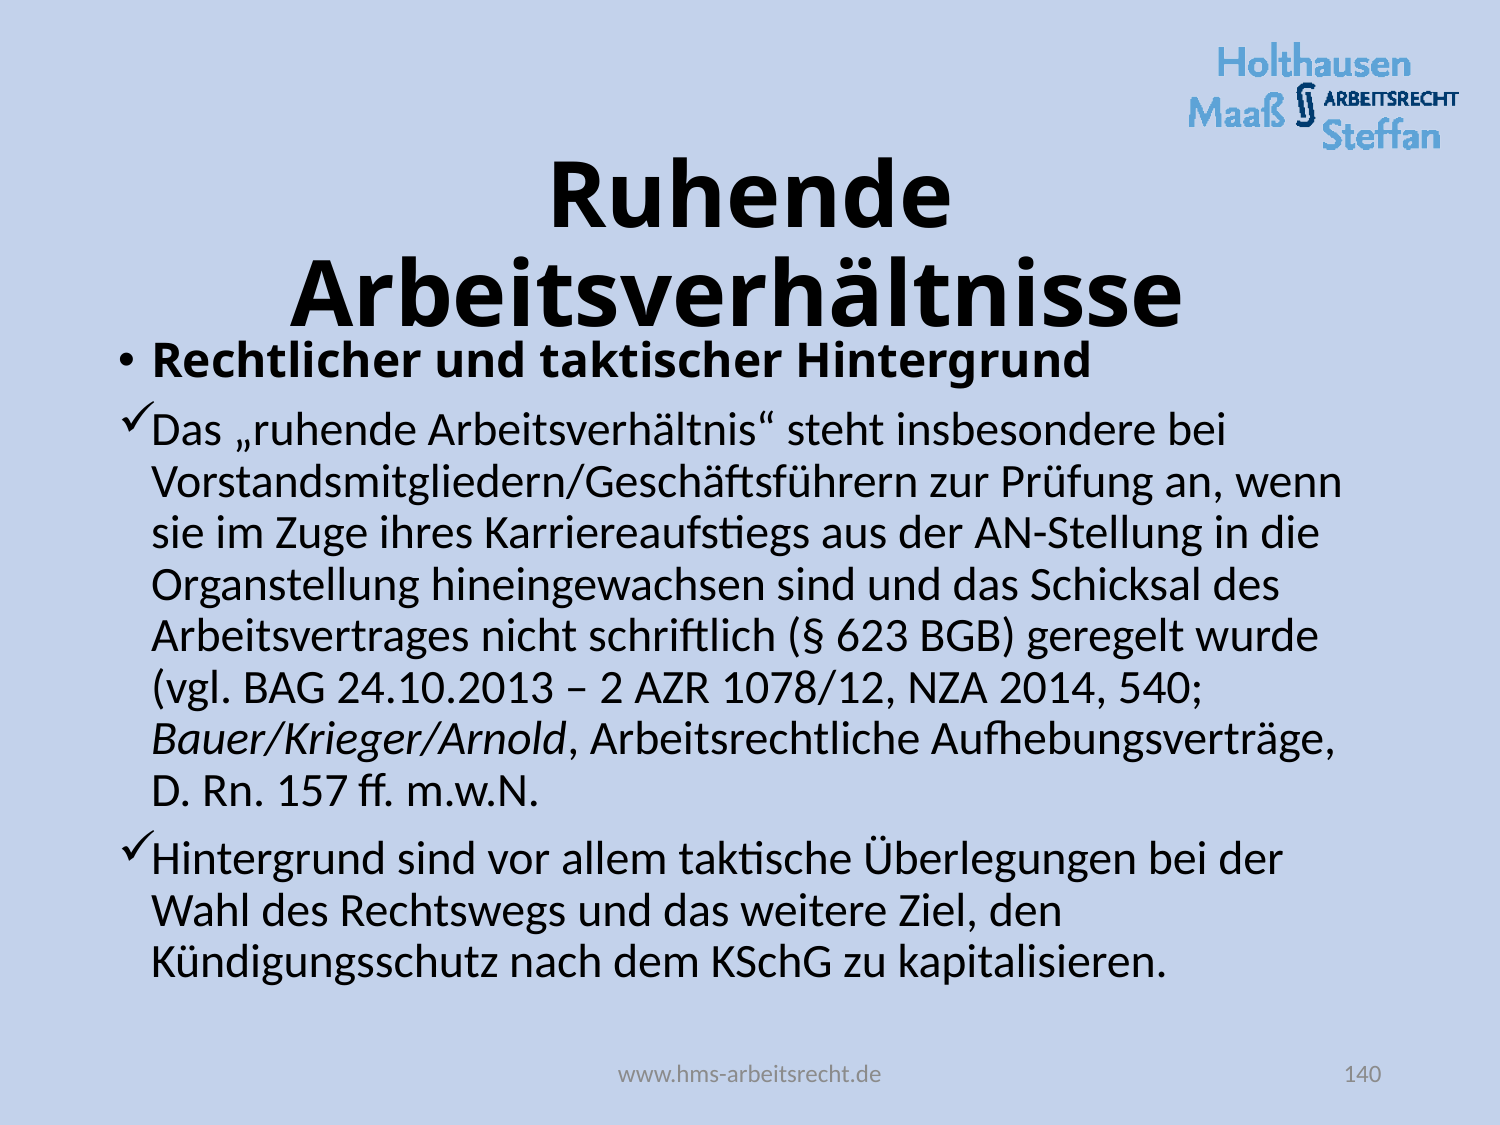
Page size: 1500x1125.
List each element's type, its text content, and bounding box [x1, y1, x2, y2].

slide_number 140 [1059, 1042, 1397, 1103]
picture [1189, 42, 1459, 150]
list Rechtlicher und taktischer Hintergrund Das „ruhende Arbeitsverhältnis“ steht insbesondere bei Vorstandsmitgliedern/Geschäftsführern zur Prüfung an, wenn sie im Zuge ihres Karriereaufstiegs aus der AN-Stellung in die Organstellung hineingewachsen sind und das Schicksal des Arbeitsvertrages nicht schriftlich (§ 623 BGB) geregelt wurde (vgl. BAG 24.10.2013 – 2 AZR 1078/12, NZA 2014, 540; Bauer/Krieger/Arnold, Arbeitsrechtliche Aufhebungsverträge, D. Rn. 157 ff. m.w.N. Hintergrund sind vor allem taktische Überlegungen bei der Wahl des Rechtswegs und das weitere Ziel, den Kündigungsschutz nach dem KSchG zu kapitalisieren. [103, 328, 1397, 1008]
title Ruhende Arbeitsverhältnisse [103, 185, 1397, 310]
footer www.hms-arbeitsrecht.de [496, 1042, 1004, 1103]
